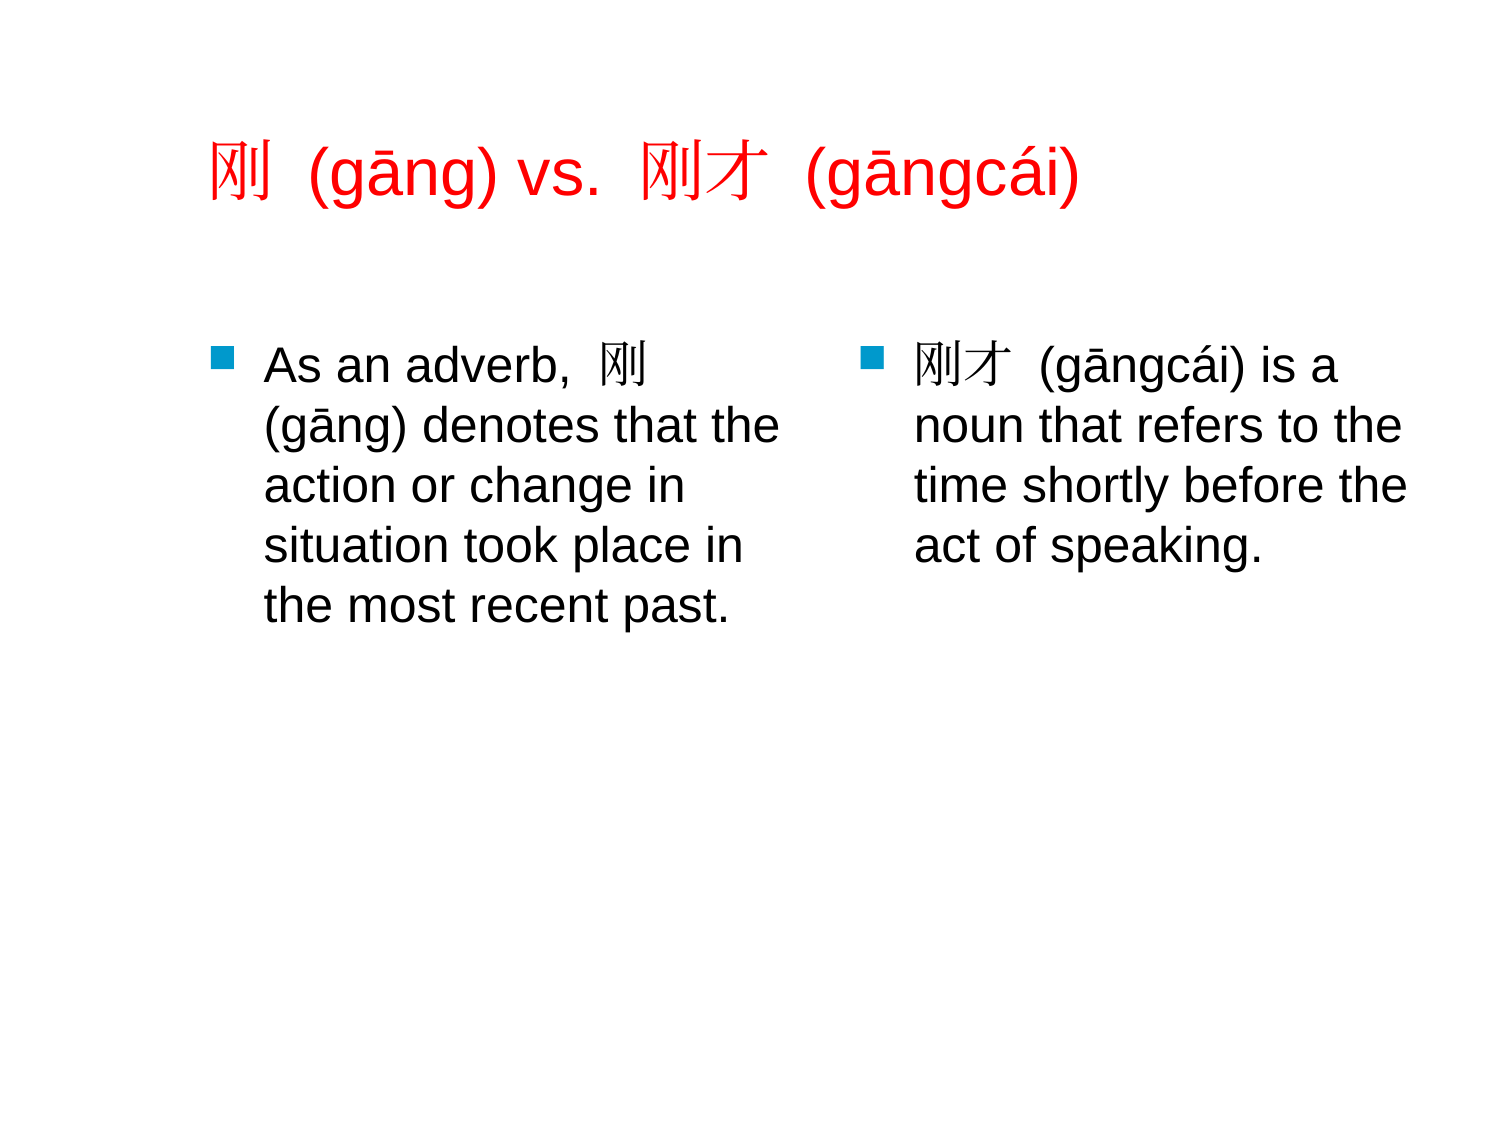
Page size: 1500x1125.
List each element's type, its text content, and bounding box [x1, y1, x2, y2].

title 刚 (gāng) vs. 刚才 (gāngcái) [192, 74, 1468, 263]
list 刚才 (gāngcái) is a noun that refers to the time shortly before the act of speaking. [842, 324, 1468, 1001]
list As an adverb, 刚 (gāng) denotes that the action or change in situation took place in the most recent past. [192, 324, 818, 1001]
